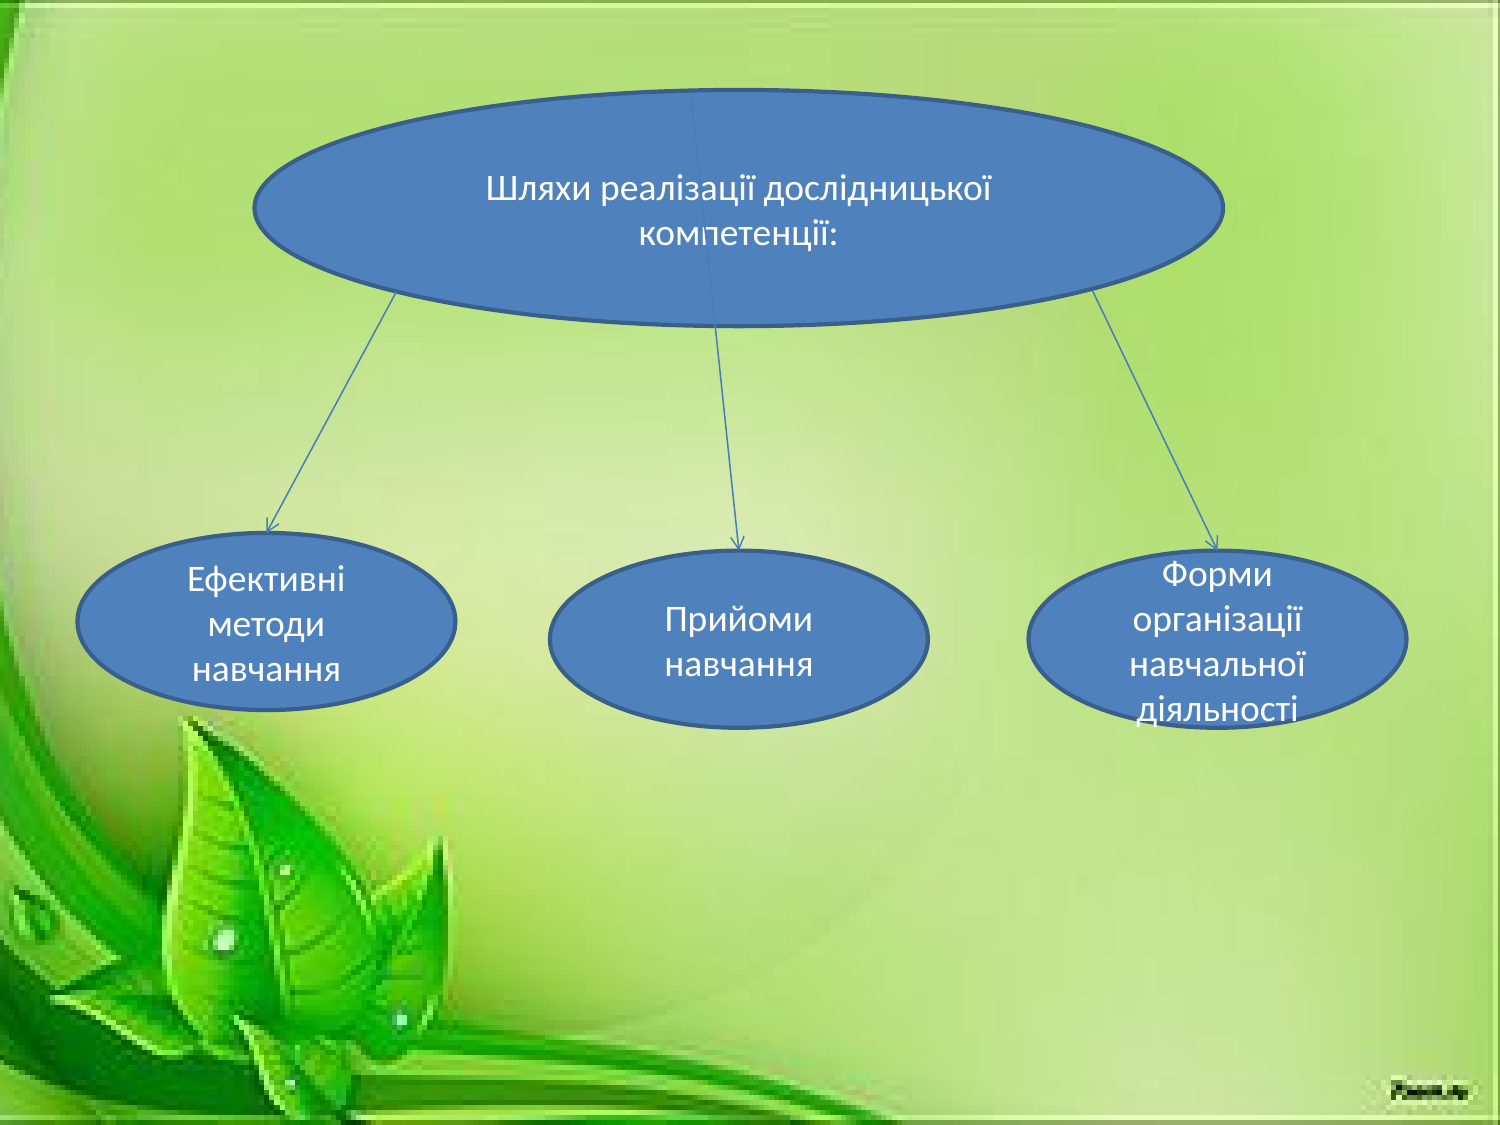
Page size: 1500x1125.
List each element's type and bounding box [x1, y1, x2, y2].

text_box [266, 291, 397, 534]
text_box [1092, 290, 1218, 551]
text_box [691, 101, 740, 551]
picture [0, 0, 1500, 1125]
